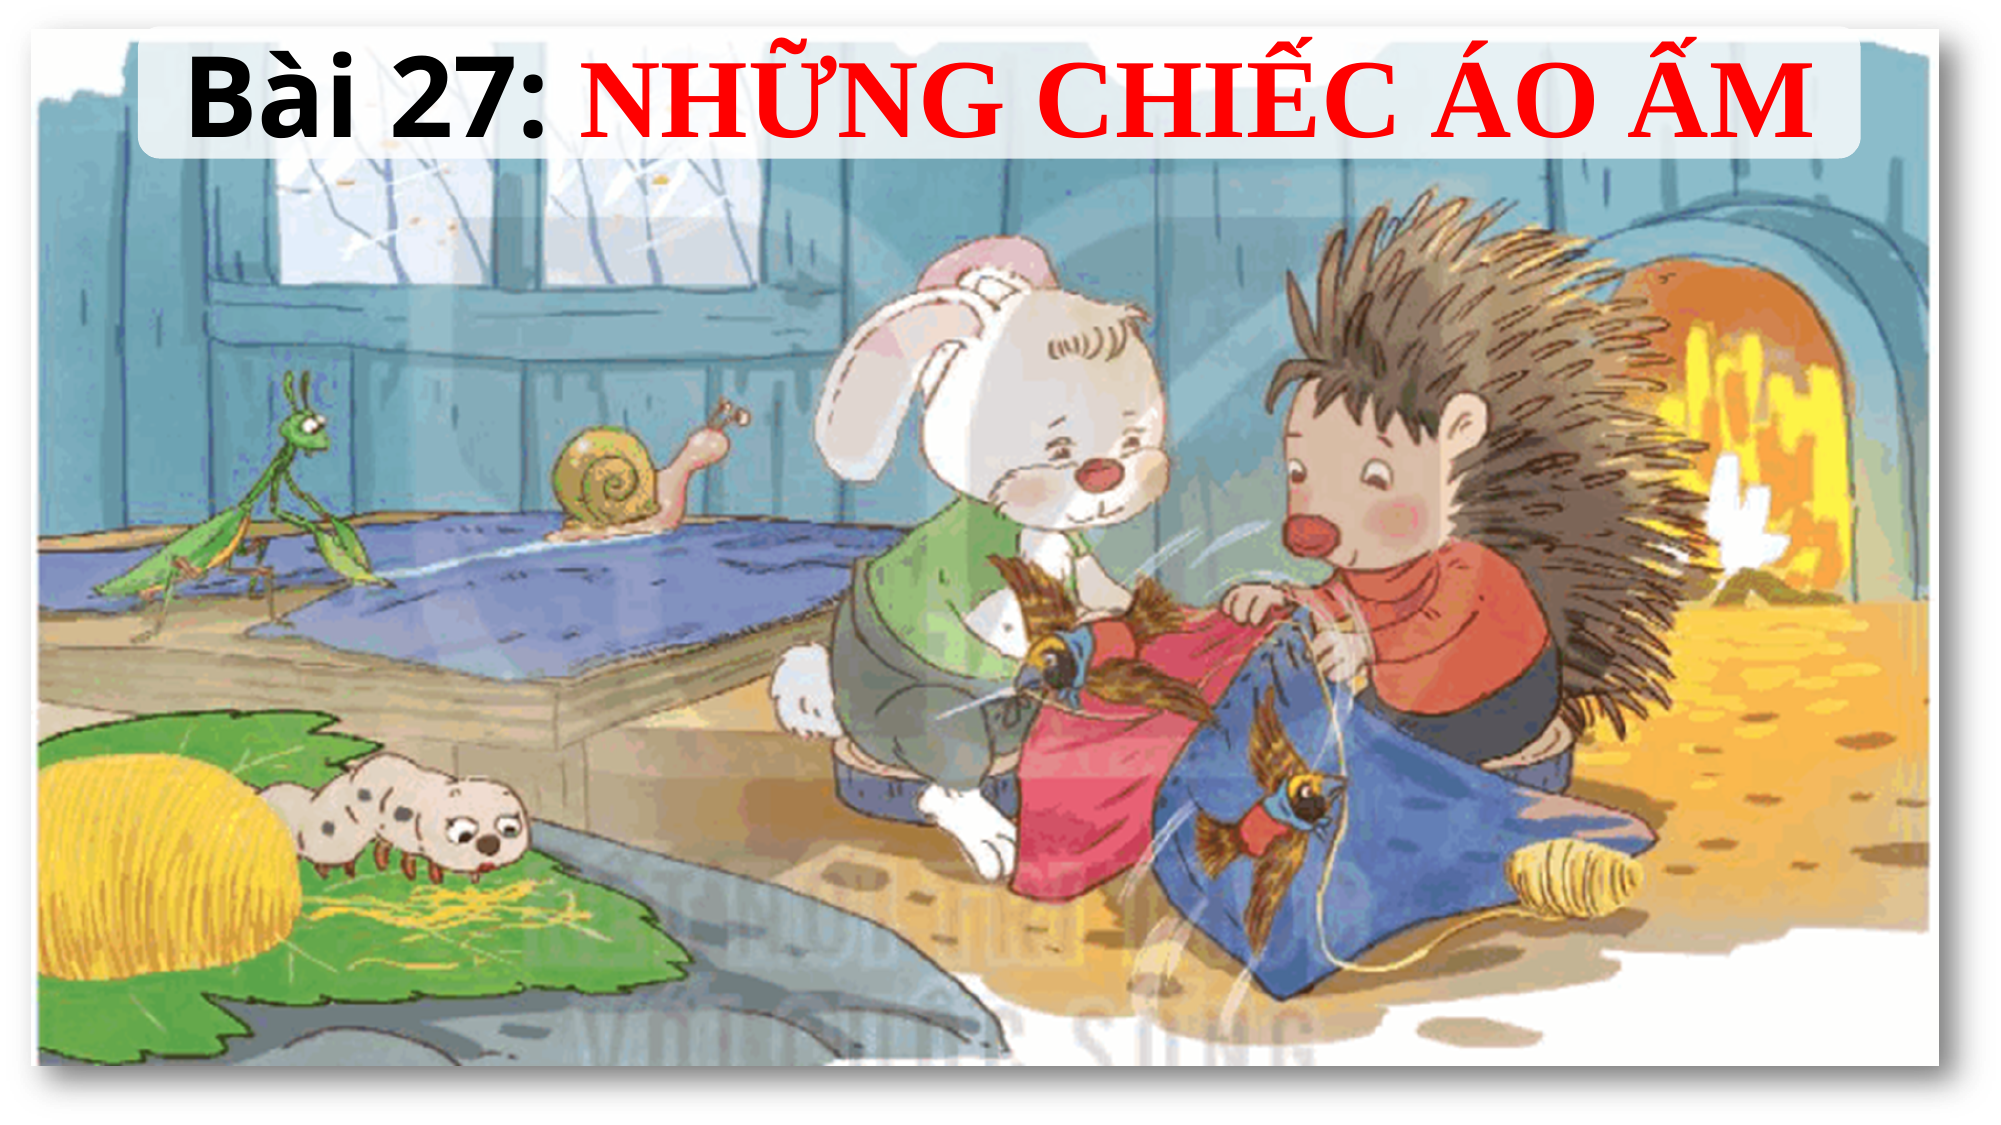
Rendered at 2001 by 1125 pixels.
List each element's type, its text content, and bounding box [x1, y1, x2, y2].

picture [0, 0, 2001, 1125]
text_box Bài 27: NHỮNG CHIẾC ÁO ẤM [136, 25, 1862, 160]
